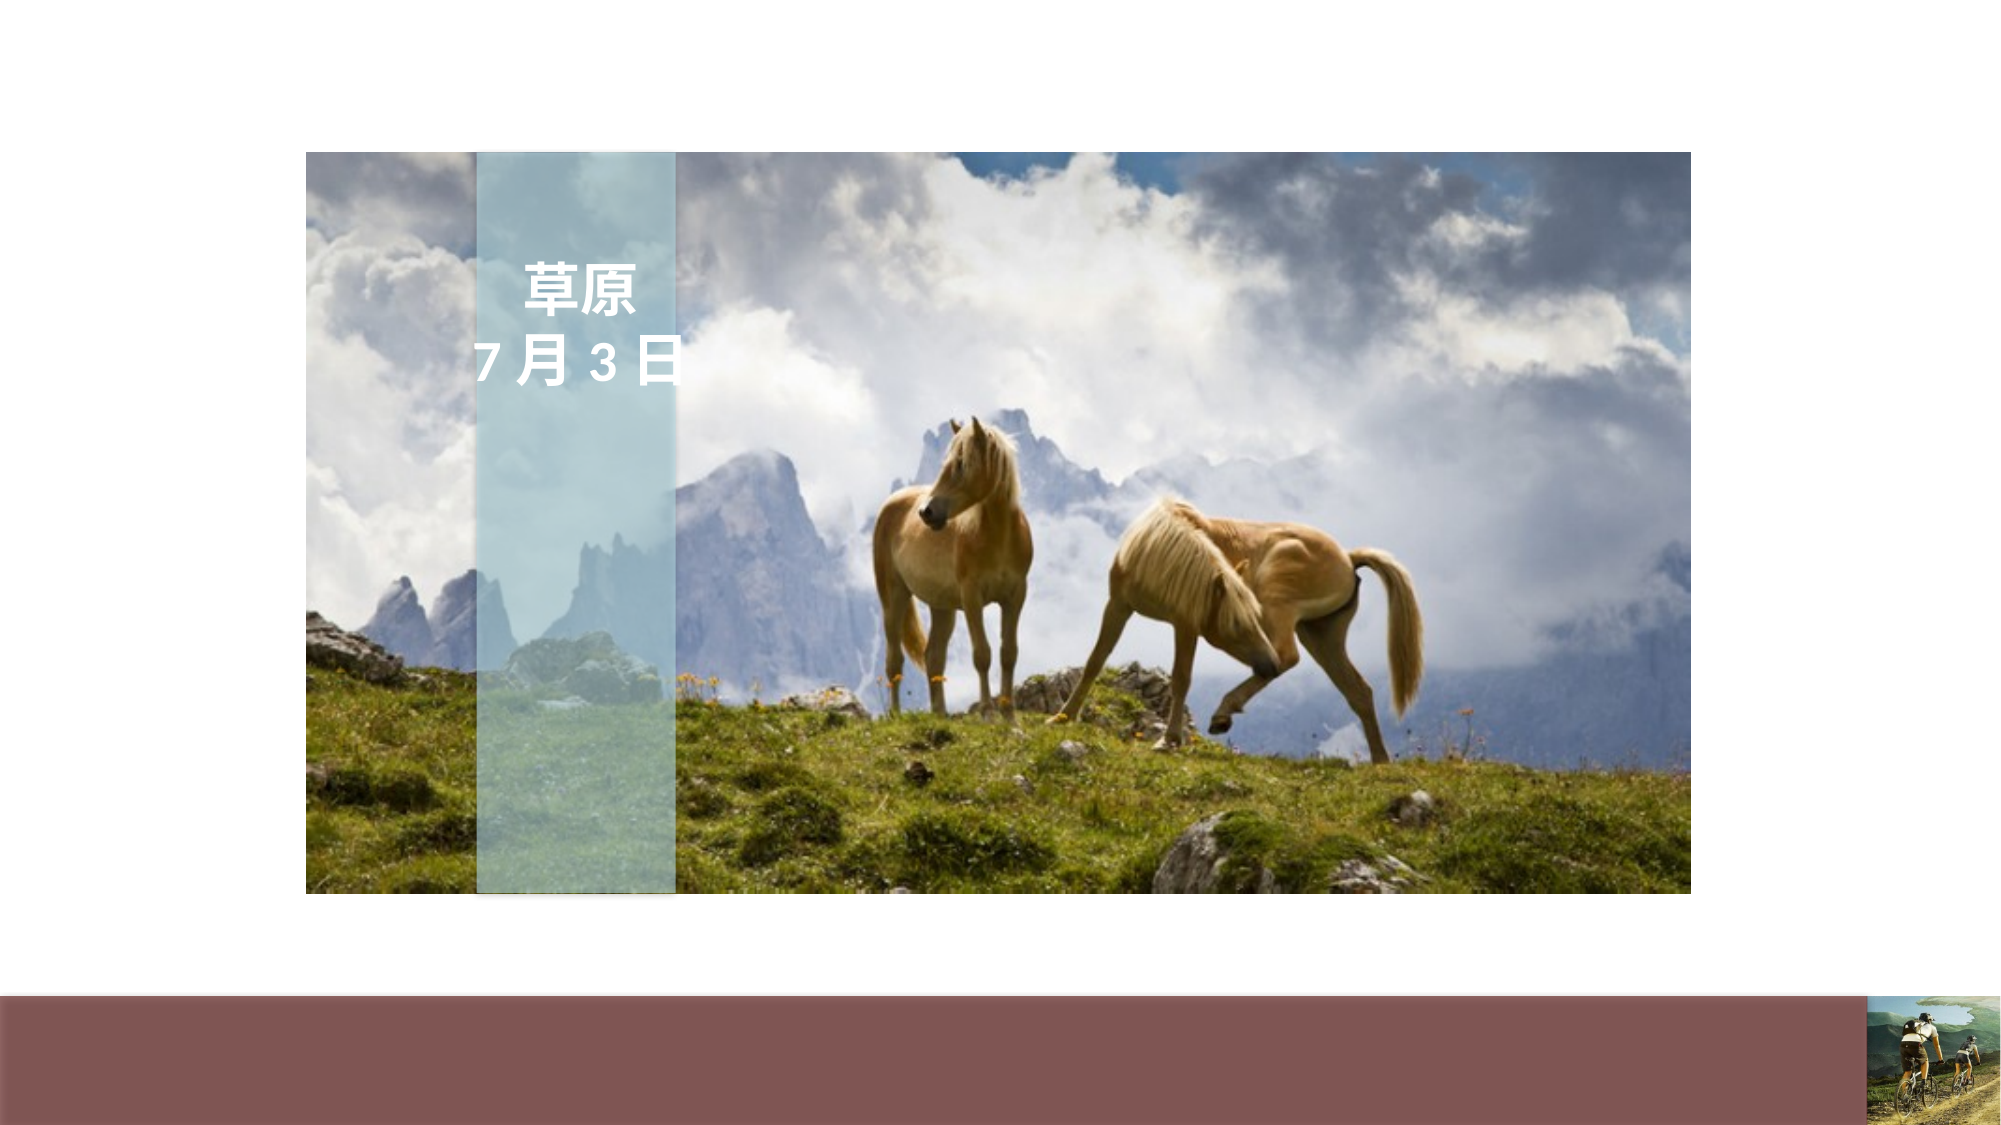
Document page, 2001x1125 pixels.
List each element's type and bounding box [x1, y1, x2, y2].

picture [306, 152, 1692, 894]
text_box [0, 995, 1865, 1125]
picture [1866, 995, 2001, 1125]
